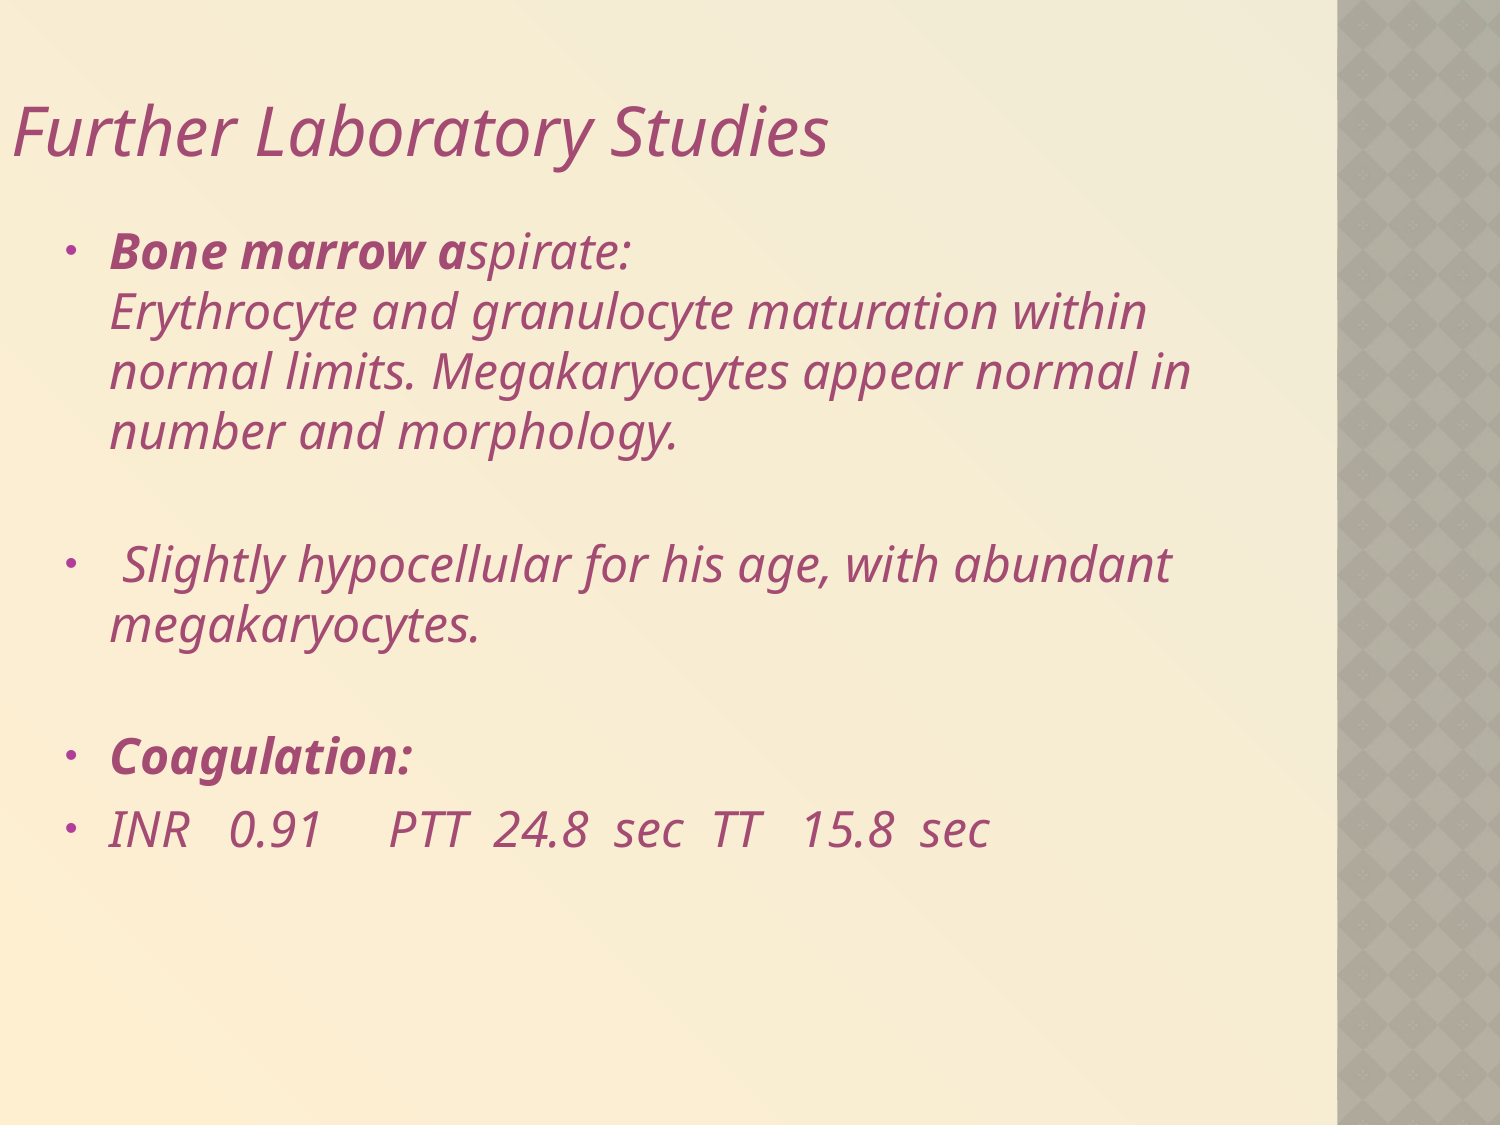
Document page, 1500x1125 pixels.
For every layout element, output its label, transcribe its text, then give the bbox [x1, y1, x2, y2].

list Bone marrow aspirate: Erythrocyte and granulocyte maturation within normal limits. Megakaryocytes appear normal in number and morphology. Slightly hypocellular for his age, with abundant megakaryocytes. Coagulation: INR 0.91 PTT 24.8 sec TT 15.8 sec [50, 212, 1288, 850]
title Further Laboratory Studies [4, 87, 1117, 263]
